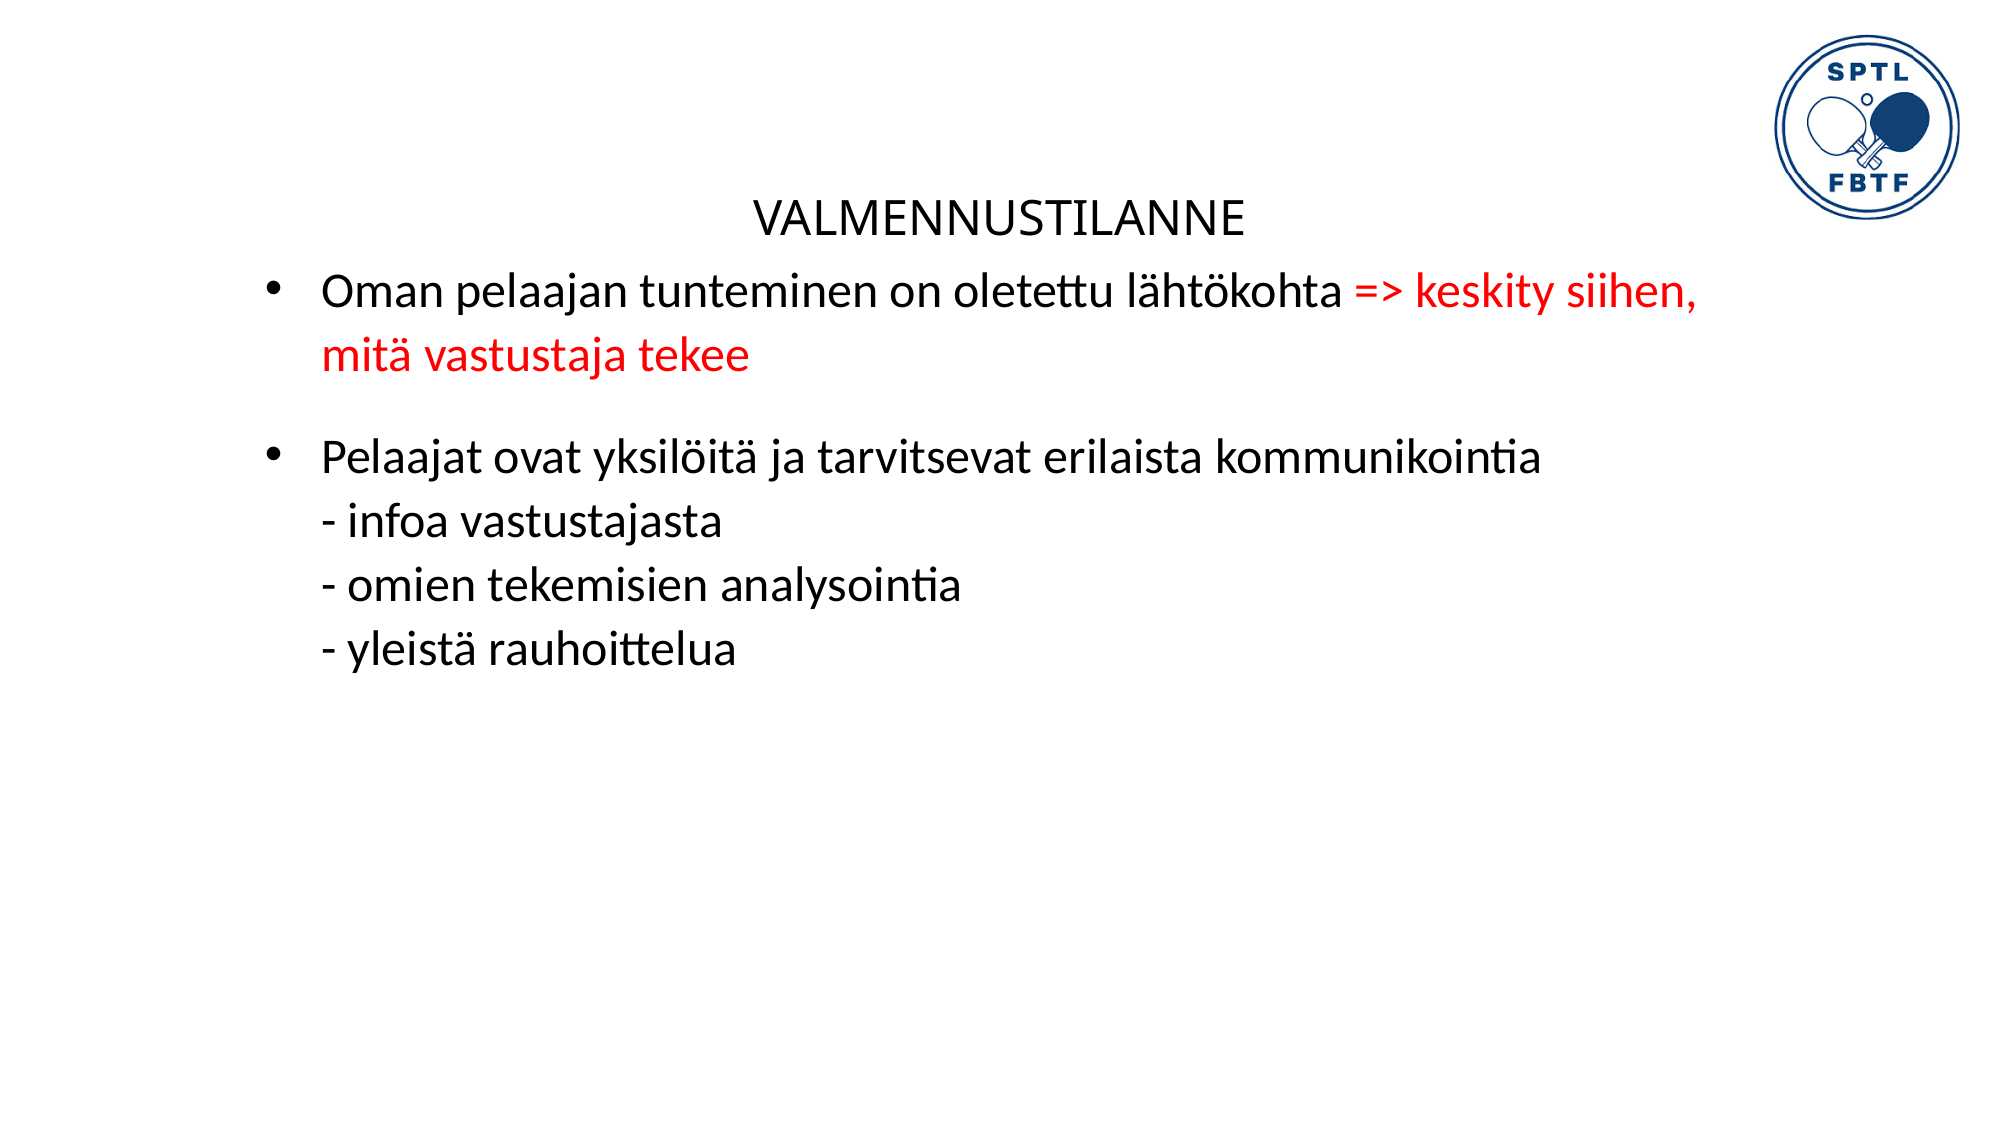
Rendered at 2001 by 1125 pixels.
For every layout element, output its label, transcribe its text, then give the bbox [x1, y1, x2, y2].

subtitle Oman pelaajan tunteminen on oletettu lähtökohta => keskity siihen, mitä vastustaja tekee Pelaajat ovat yksilöitä ja tarvitsevat erilaista kommunikointia - infoa vastustajasta - omien tekemisien analysointia - yleistä rauhoittelua [249, 245, 1750, 1074]
picture [1774, 34, 1960, 220]
title VALMENNUSTILANNE [249, 184, 1750, 245]
